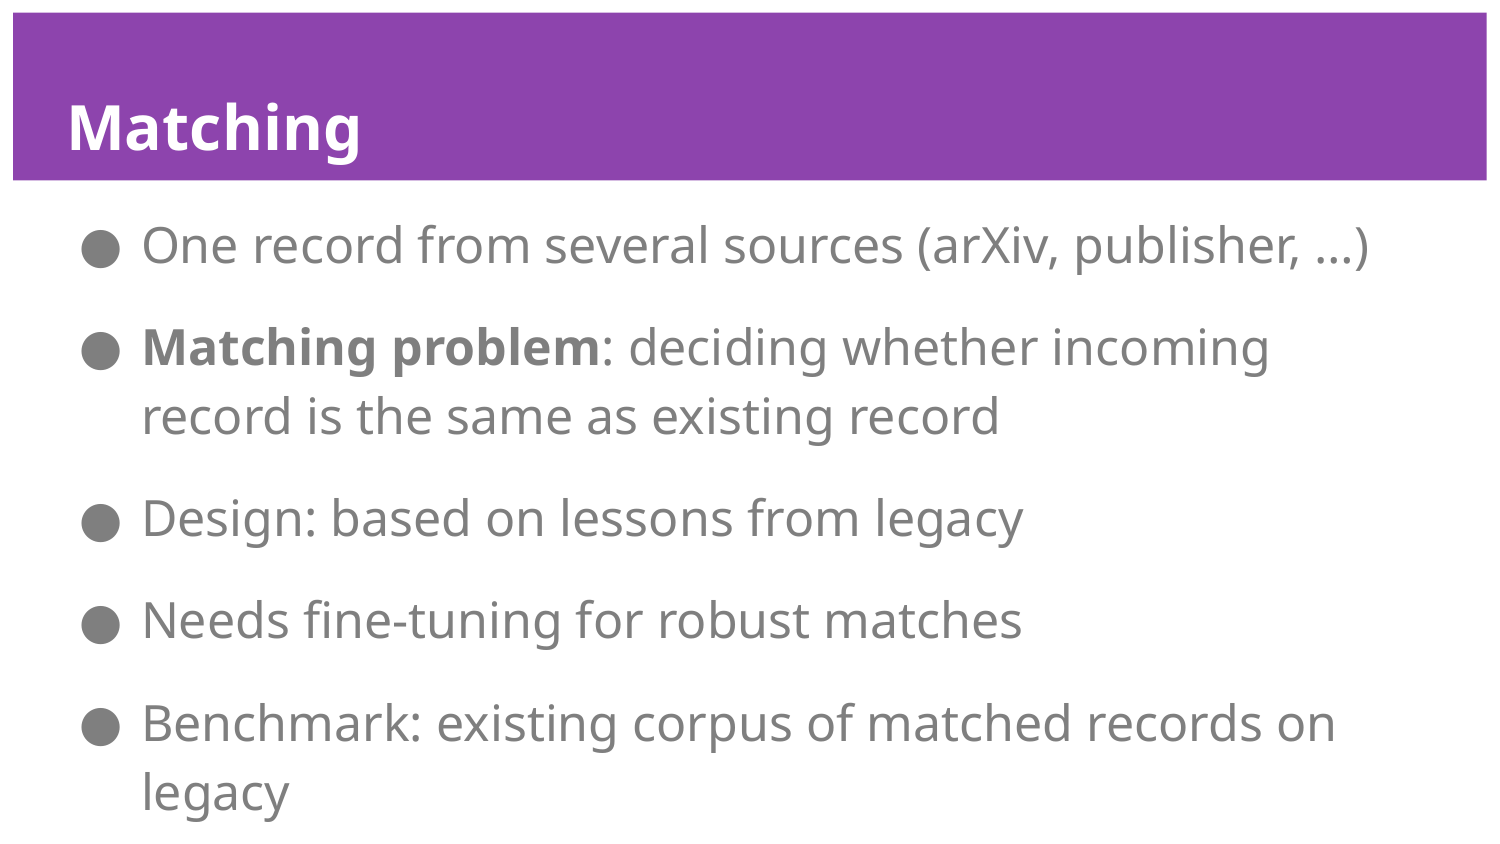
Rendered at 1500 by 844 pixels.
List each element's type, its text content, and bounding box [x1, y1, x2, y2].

list One record from several sources (arXiv, publisher, …) Matching problem: deciding whether incoming record is the same as existing record Design: based on lessons from legacy Needs fine-tuning for robust matches Benchmark: existing corpus of matched records on legacy Bonus: also used to match references to cited paper (easy with new data model) [51, 189, 1449, 750]
title Matching [51, 72, 1449, 176]
